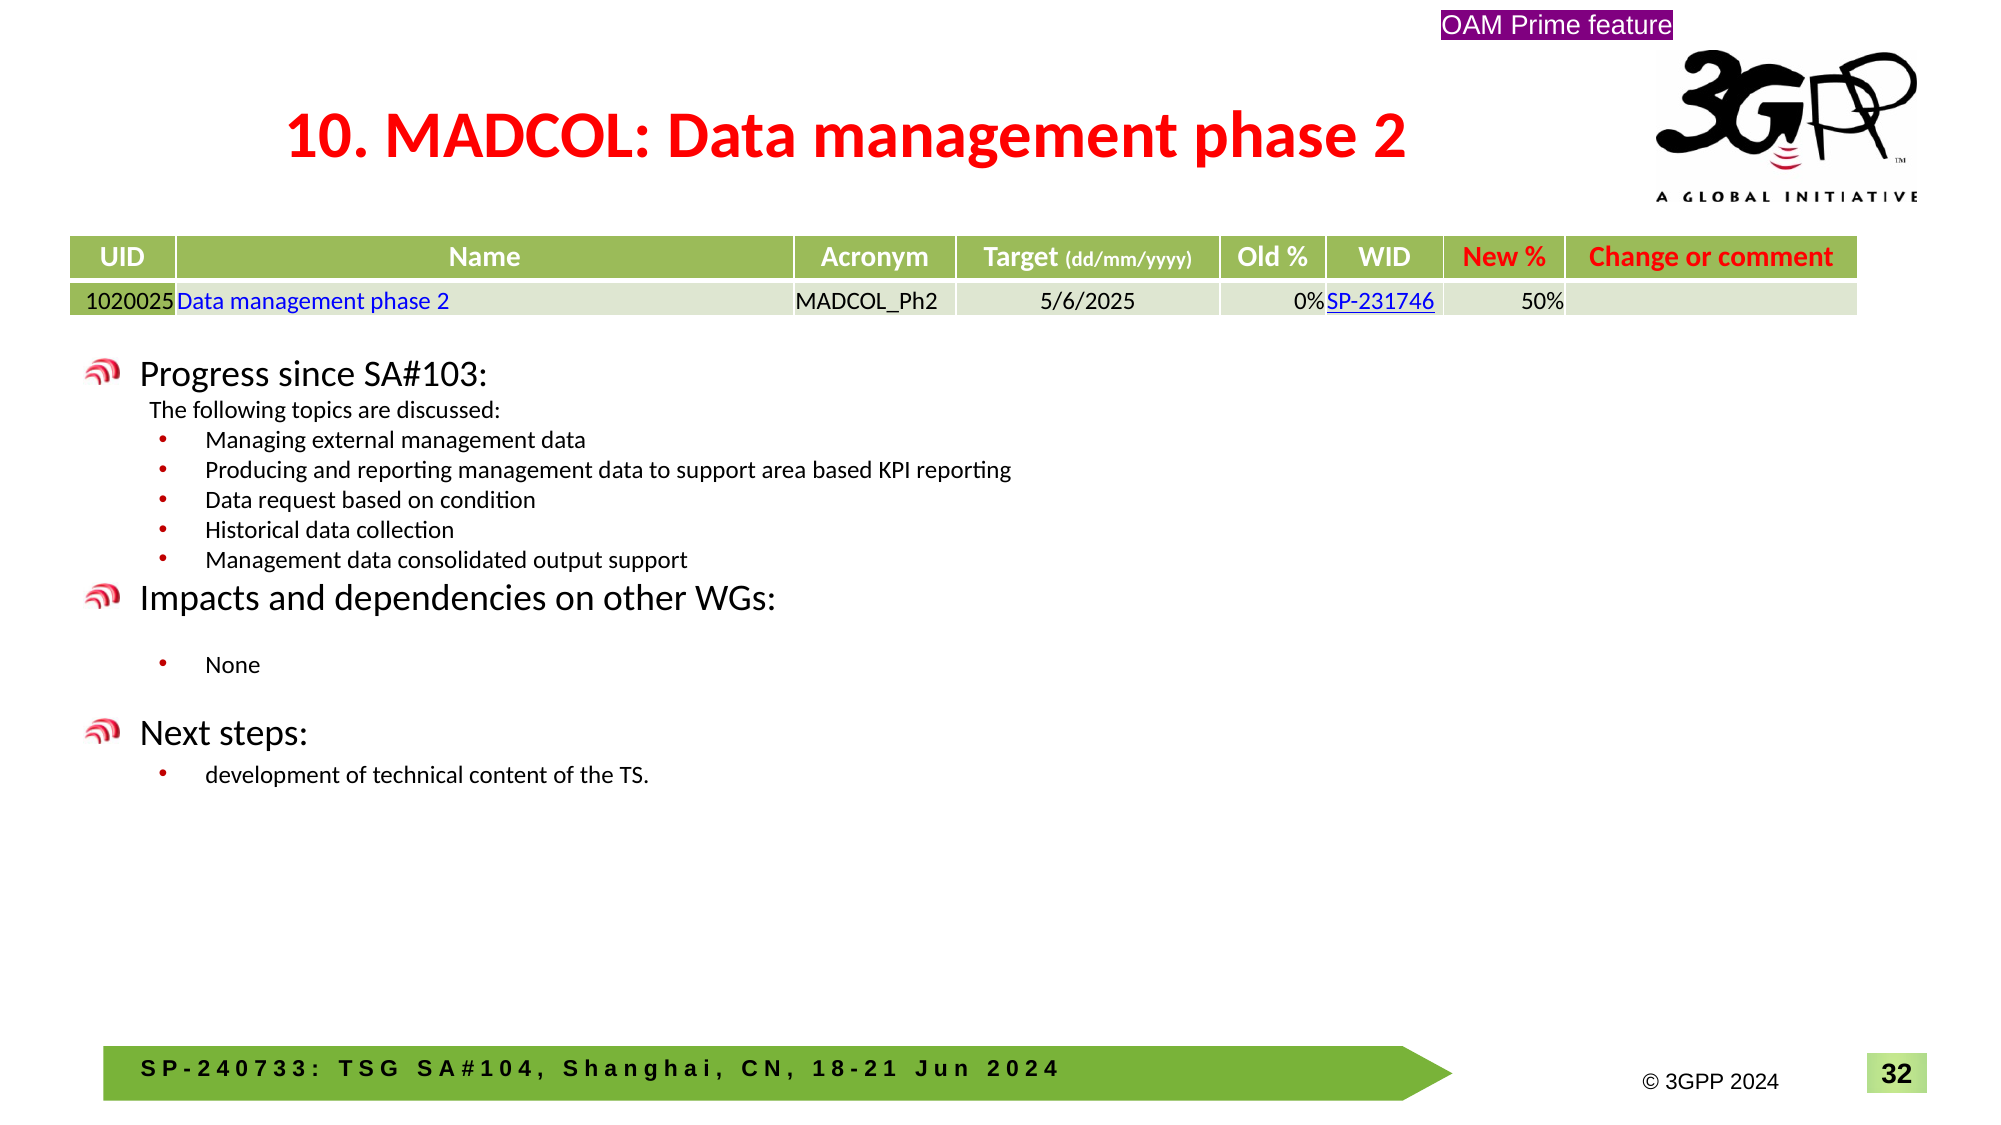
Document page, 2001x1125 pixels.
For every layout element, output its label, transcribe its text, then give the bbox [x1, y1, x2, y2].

table_header Name [177, 236, 793, 278]
text_box OAM Prime feature [1426, 0, 1688, 48]
table_header Change or comment [1566, 236, 1857, 278]
table_cell [1566, 283, 1857, 315]
table_cell MADCOL_Ph2 [795, 283, 955, 315]
table_header WID [1327, 236, 1443, 278]
table_header Old % [1221, 236, 1325, 278]
table_cell Data management phase 2 [177, 283, 793, 315]
table_header Acronym [795, 236, 955, 278]
table_cell 1020025 [70, 283, 175, 315]
table_header UID [70, 236, 175, 278]
table_header New % [1444, 236, 1564, 278]
table_header Target (dd/mm/yyyy) [957, 236, 1219, 278]
picture [83, 357, 120, 385]
picture [1656, 50, 1917, 202]
table_cell 0% [1221, 283, 1325, 315]
table_cell 0% [1867, 1053, 1927, 1093]
table_cell 50% [1444, 283, 1564, 315]
picture [83, 717, 120, 744]
title 10. MADCOL: Data management phase 2 [107, 37, 1601, 225]
table_cell 5/6/2025 [957, 283, 1219, 315]
picture [83, 582, 120, 609]
table_cell SP-231746 [1327, 283, 1443, 315]
text_box Progress since SA#103: The following topics are discussed: Managing external management data Producing and reporting management data to support area based KPI reporting Data request based on condition Historical data collection Management data consolidated output support Impacts and dependencies on other WGs: None Next steps: development of technical content of the TS. [68, 341, 1866, 1008]
